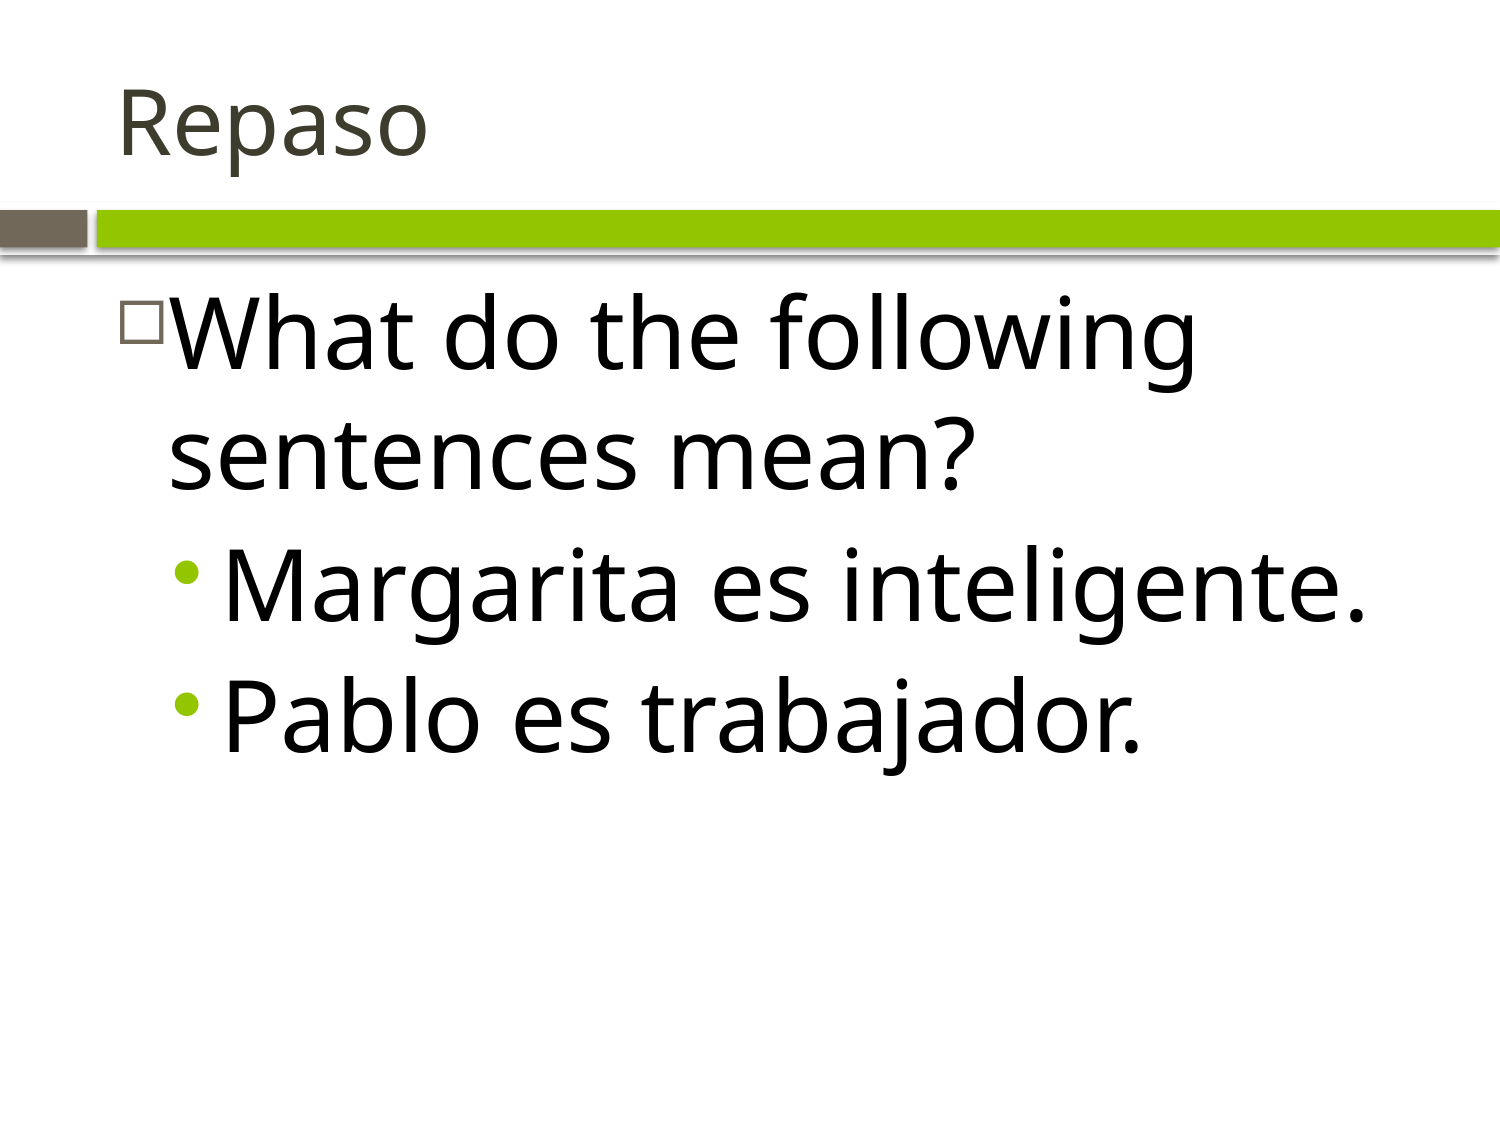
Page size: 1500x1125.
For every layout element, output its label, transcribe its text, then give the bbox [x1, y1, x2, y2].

list What do the following sentences mean? Margarita es inteligente. Pablo es trabajador. [100, 262, 1438, 1000]
title Repaso [100, 37, 1438, 200]
